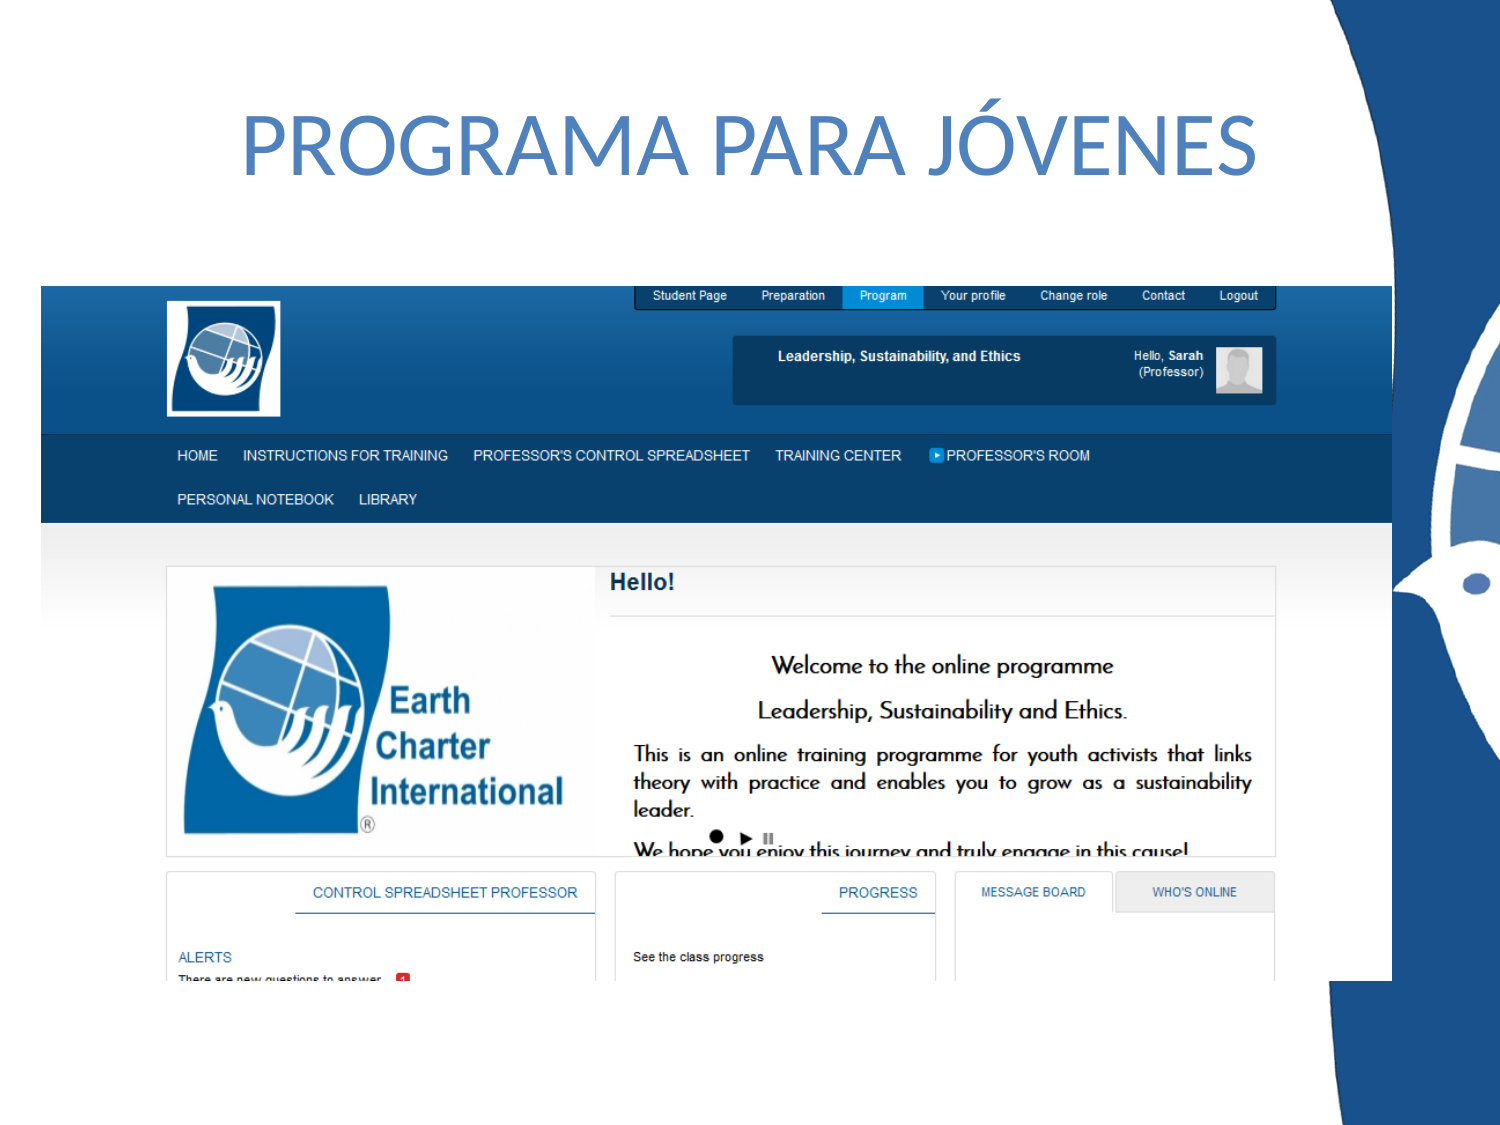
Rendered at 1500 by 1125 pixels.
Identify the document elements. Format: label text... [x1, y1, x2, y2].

title PROGRAMA PARA JÓVENES [74, 44, 1426, 233]
picture [0, 0, 1500, 1125]
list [40, 286, 1392, 982]
